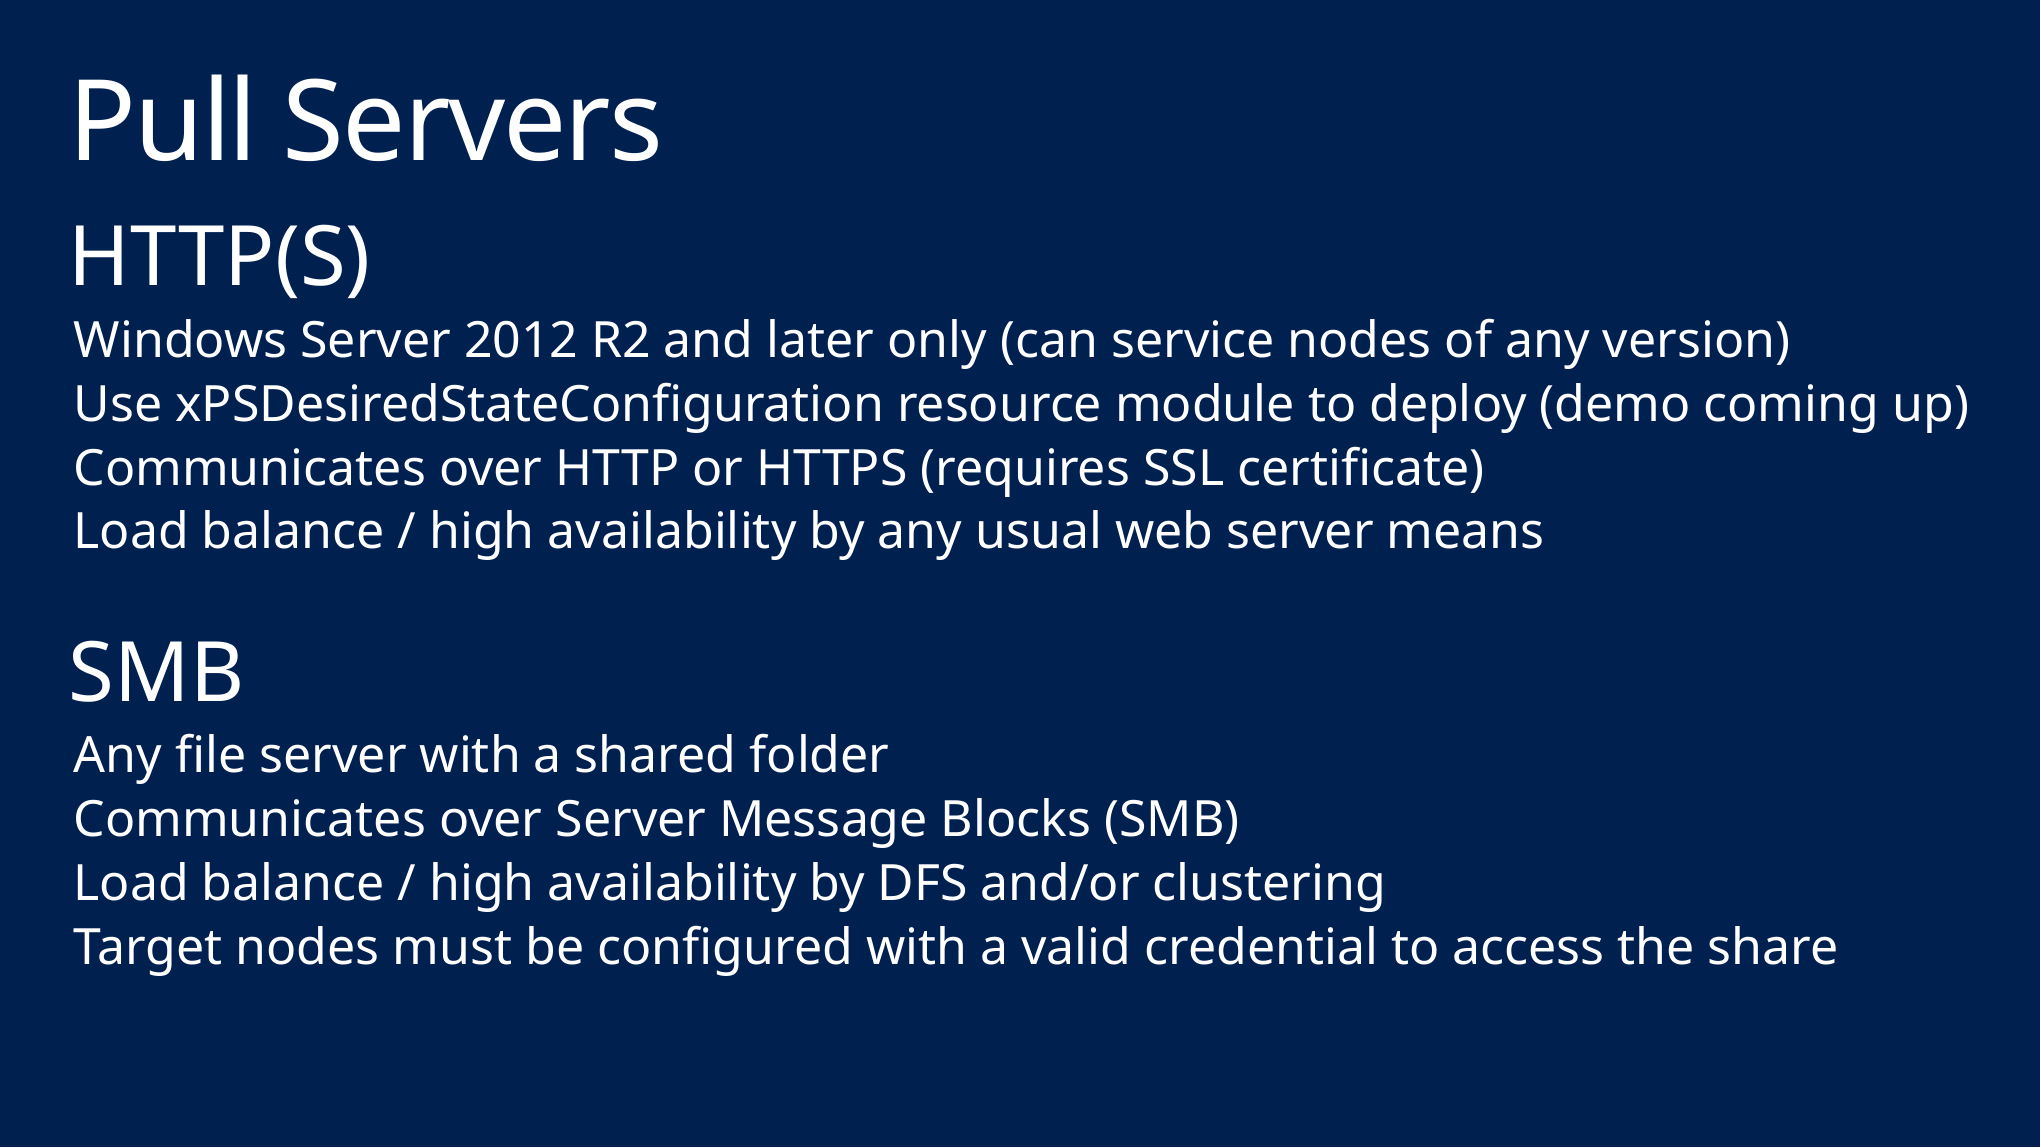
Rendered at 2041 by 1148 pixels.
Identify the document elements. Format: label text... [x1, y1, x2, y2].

title Pull Servers [45, 48, 1996, 198]
list HTTP(S) Windows Server 2012 R2 and later only (can service nodes of any version) Use xPSDesiredStateConfiguration resource module to deploy (demo coming up) Communicates over HTTP or HTTPS (requires SSL certificate) Load balance / high availability by any usual web server means SMB Any file server with a shared folder Communicates over Server Message Blocks (SMB) Load balance / high availability by DFS and/or clustering Target nodes must be configured with a valid credential to access the share [45, 198, 1996, 1077]
